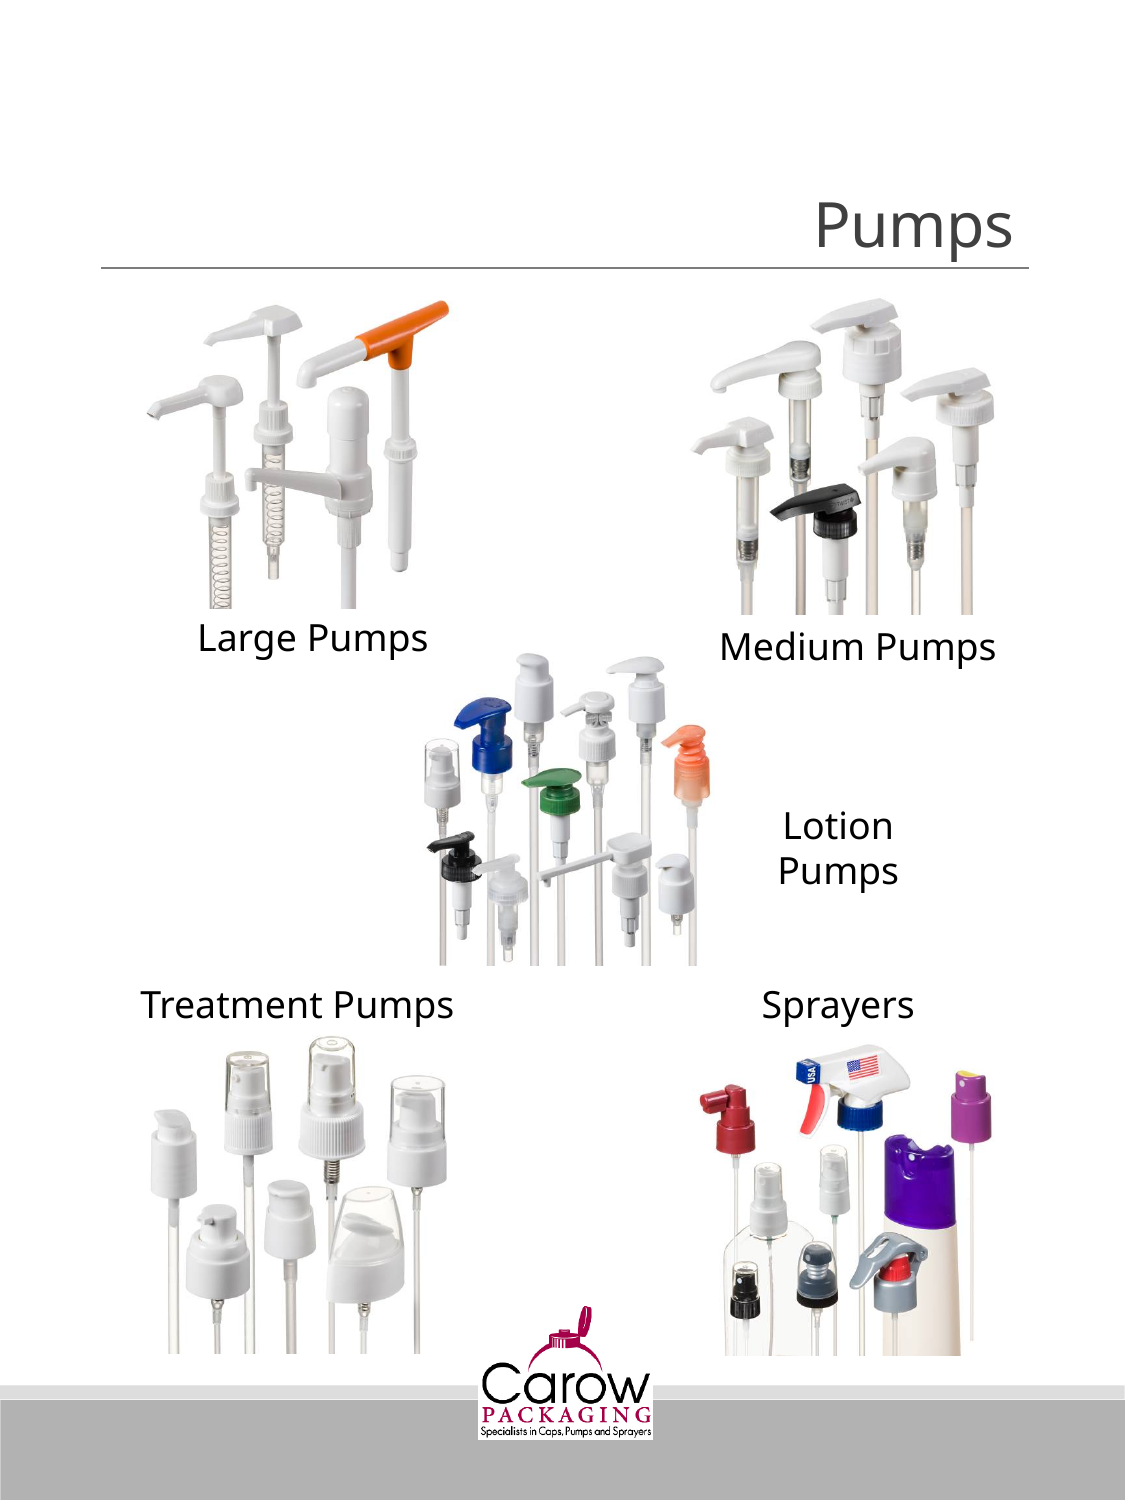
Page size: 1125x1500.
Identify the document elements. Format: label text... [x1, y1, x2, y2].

picture [477, 1302, 653, 1440]
text_box Medium Pumps [680, 614, 1036, 675]
picture [134, 278, 461, 610]
text_box Sprayers [680, 973, 996, 1027]
text_box Treatment Pumps [125, 973, 470, 1034]
picture [402, 634, 729, 966]
picture [682, 283, 1009, 615]
picture [134, 1023, 461, 1355]
picture [682, 1025, 1009, 1357]
title Pumps [101, 65, 1030, 267]
text_box Large Pumps [115, 606, 510, 667]
text_box Lotion Pumps [737, 794, 959, 900]
